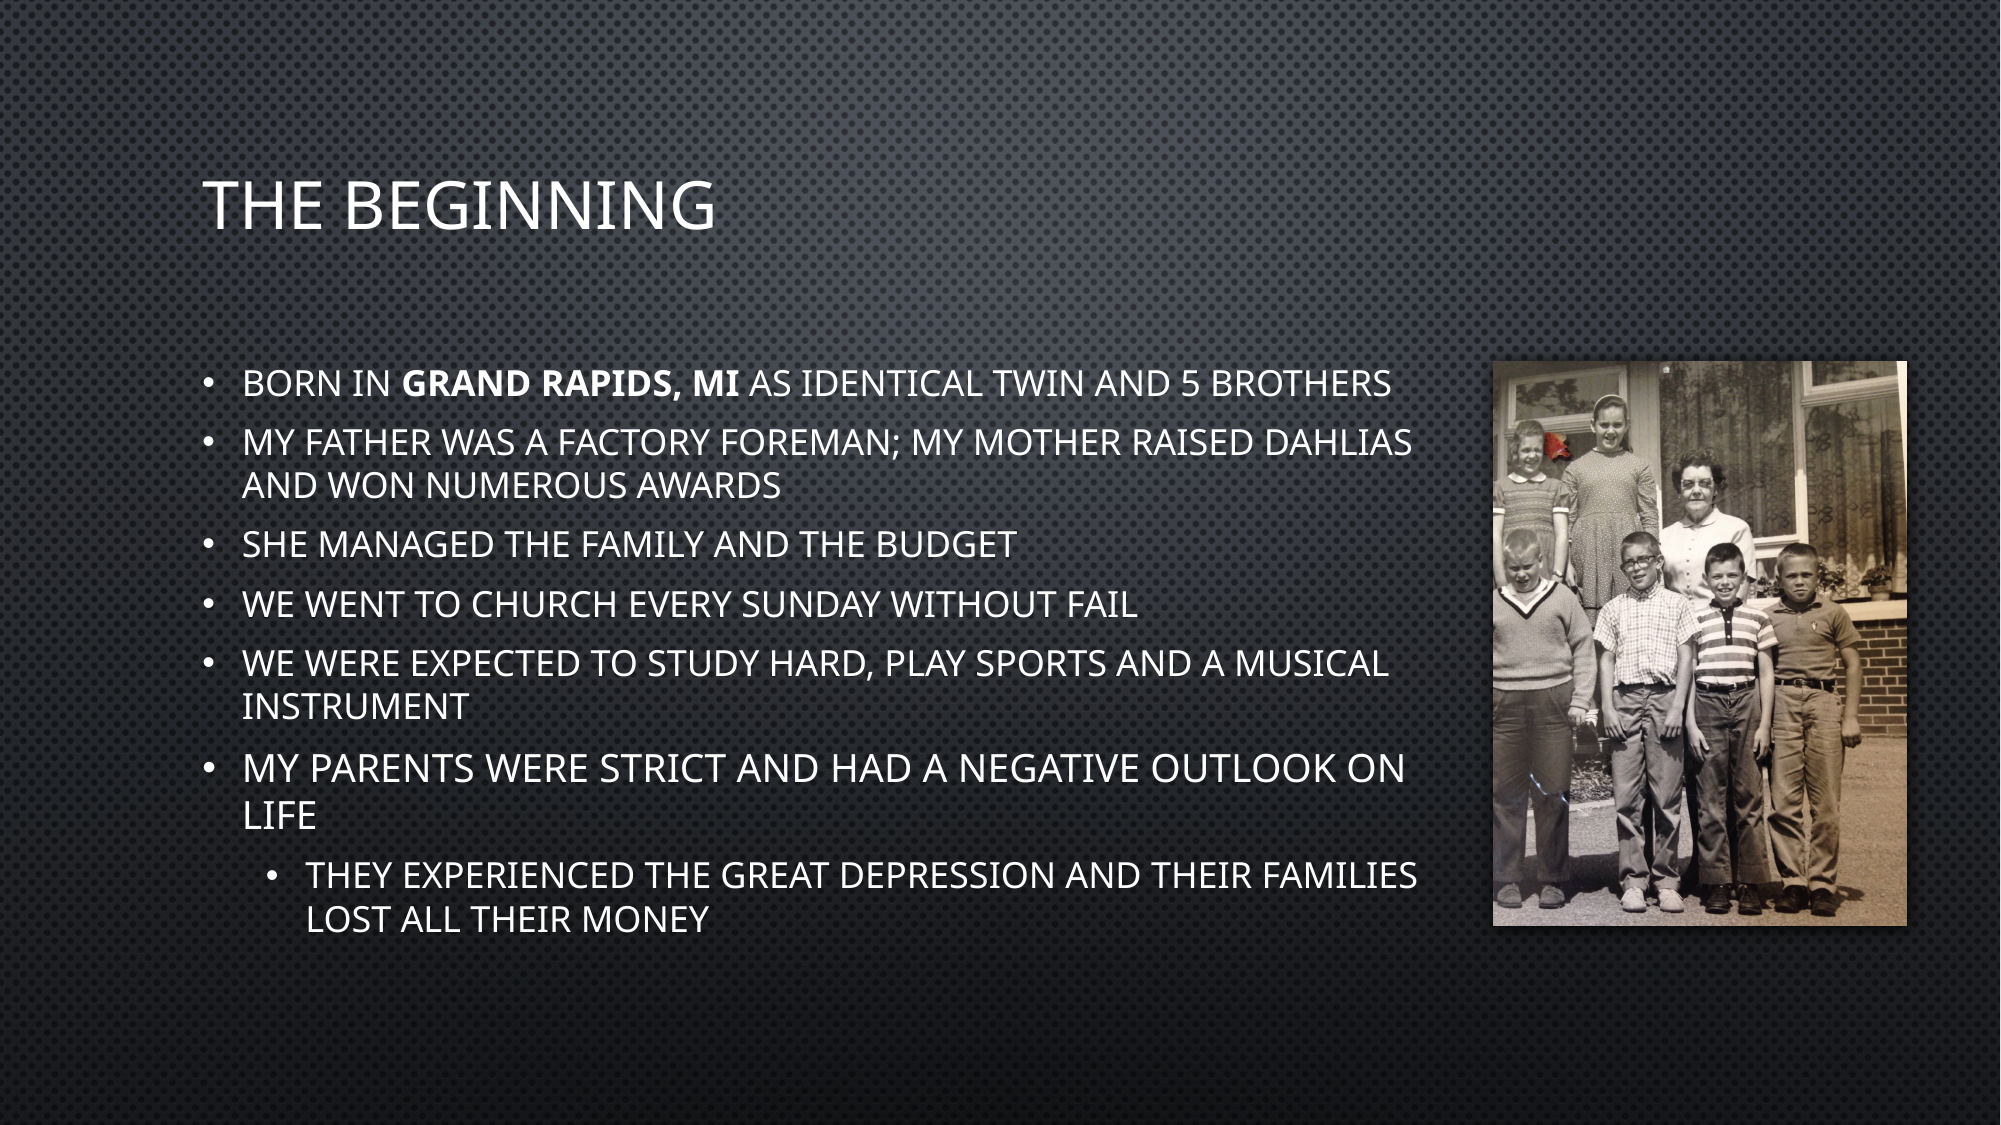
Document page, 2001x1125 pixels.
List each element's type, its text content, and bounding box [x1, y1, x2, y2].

picture [1493, 361, 1907, 926]
list Born in Grand Rapids, MI as identical twin and 5 brothers My father was a factory foreman; my mother raised dahlias and won numerous awards She managed the family and the budget We went to church every Sunday without fail We were expected to study hard, play sports and a musical instrument My parents were strict and had a negative outlook on life They experienced the great depression and their families lost all their money [187, 349, 1469, 950]
title The Beginning [187, 99, 1813, 306]
